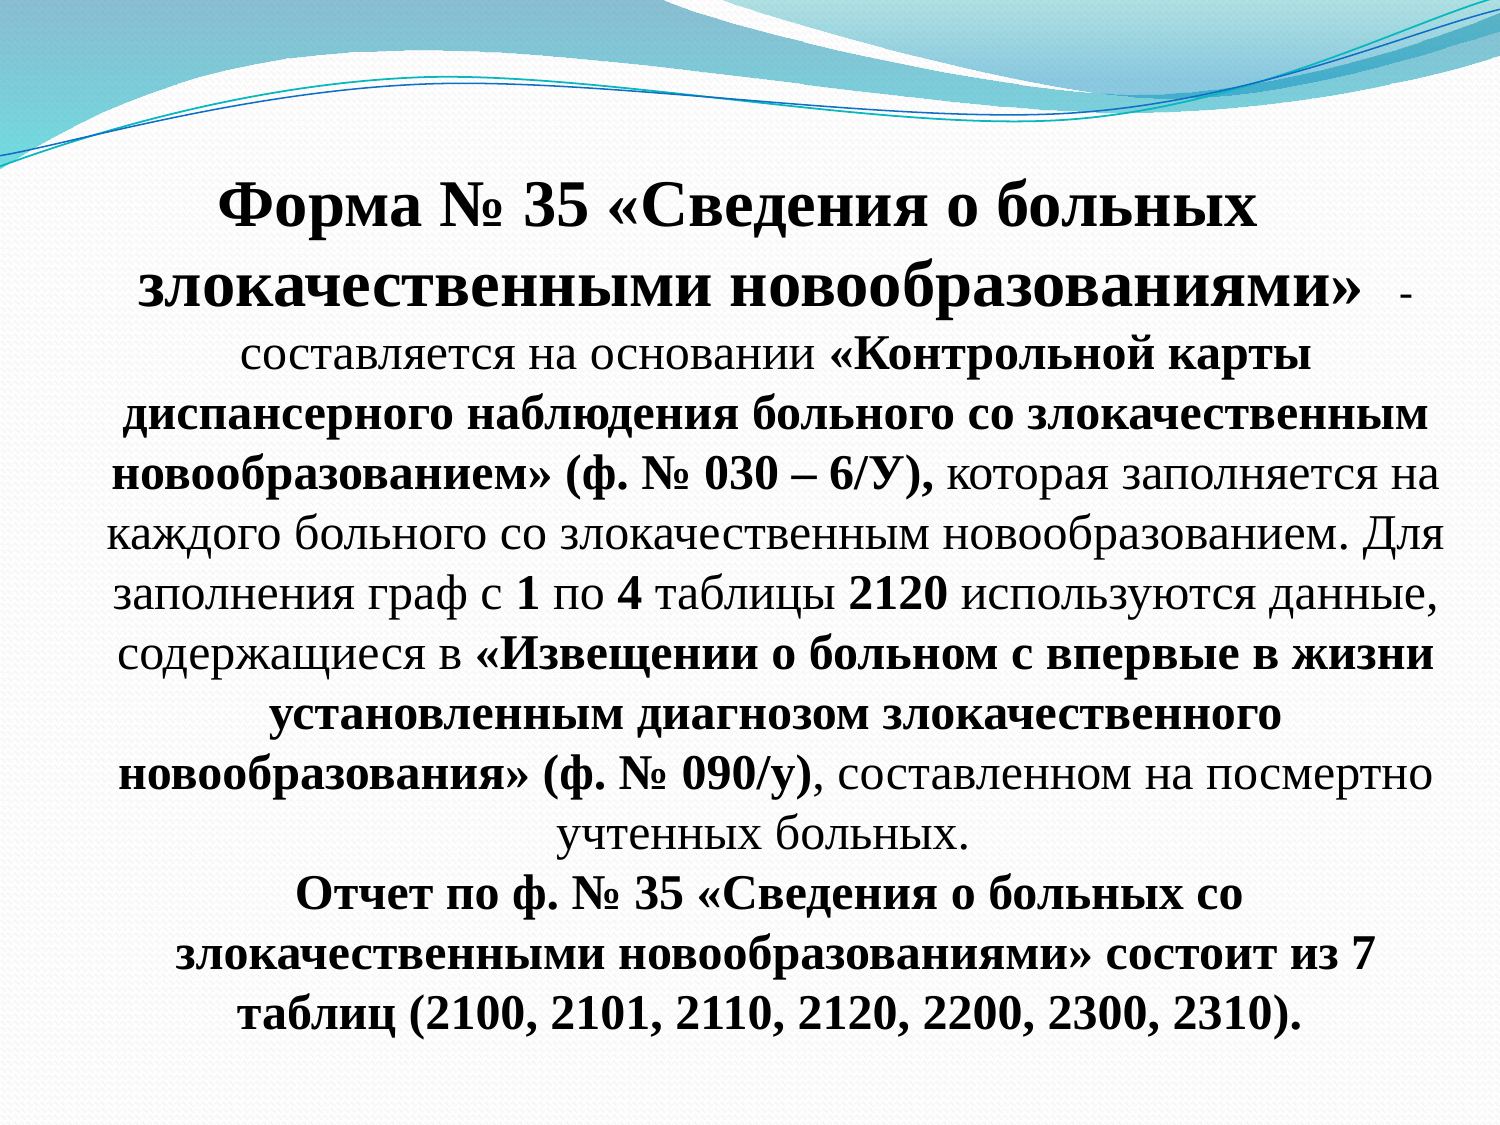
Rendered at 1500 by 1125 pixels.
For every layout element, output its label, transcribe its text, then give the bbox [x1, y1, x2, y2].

text_box Форма № 35 «Сведения о больных злокачественными новообразованиями» - составляется на основании «Контрольной карты диспансерного наблюдения больного со злокачественным новообразованием» (ф. № 030 – 6/У), которая заполняется на каждого больного со злокачественным новообразованием. Для заполнения граф с 1 по 4 таблицы 2120 используются данные, содержащиеся в «Извещении о больном с впервые в жизни установленным диагнозом злокачественного новообразования» (ф. № 090/у), составленном на посмертно учтенных больных. Отчет по ф. № 35 «Сведения о больных со злокачественными новообразованиями» состоит из 7 таблиц (2100, 2101, 2110, 2120, 2200, 2300, 2310). [0, 152, 1477, 1047]
